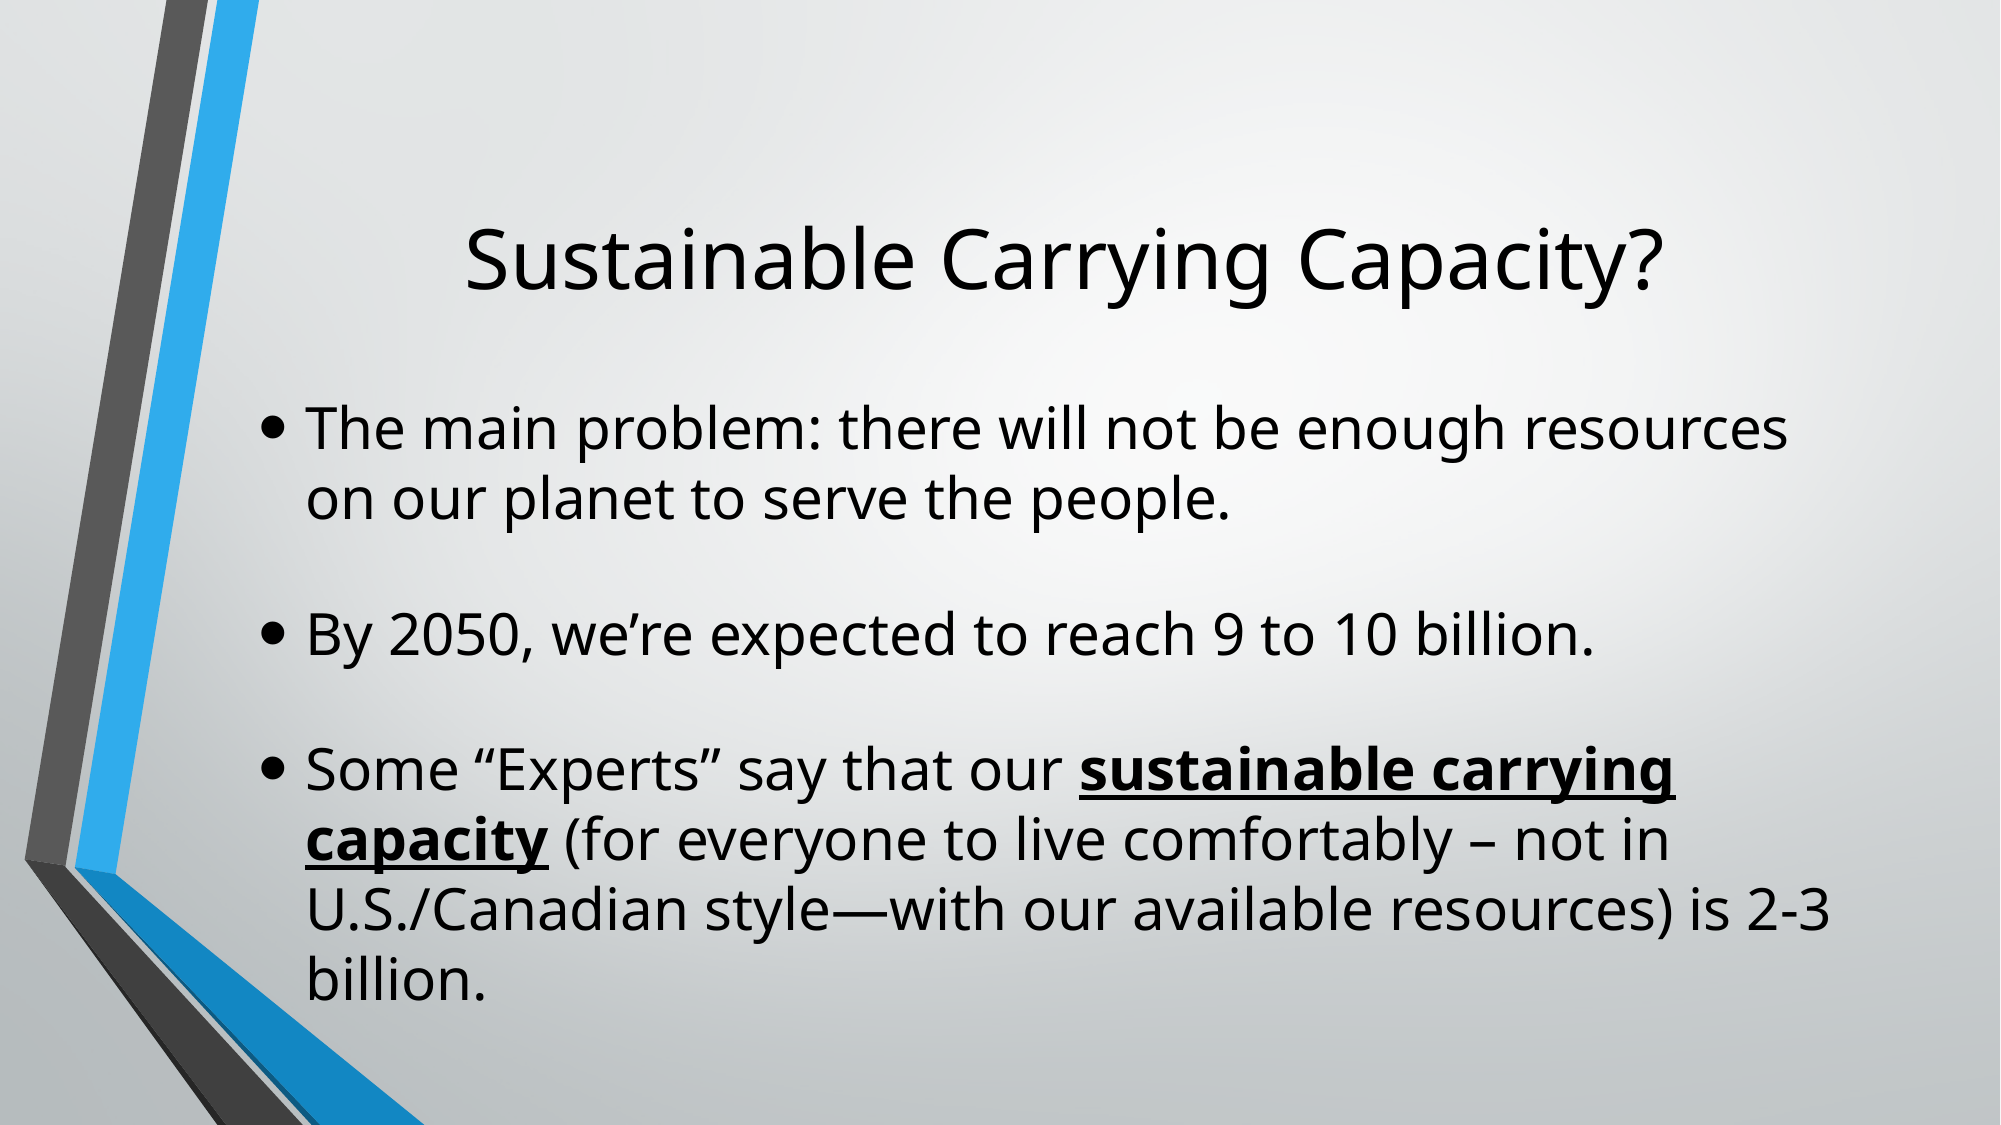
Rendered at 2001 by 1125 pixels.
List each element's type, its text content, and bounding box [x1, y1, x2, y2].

title Sustainable Carrying Capacity? [243, 112, 1887, 400]
list The main problem: there will not be enough resources on our planet to serve the people. By 2050, we’re expected to reach 9 to 10 billion. Some “Experts” say that our sustainable carrying capacity (for everyone to live comfortably – not in U.S./Canadian style—with our available resources) is 2-3 billion. [243, 338, 1863, 1066]
